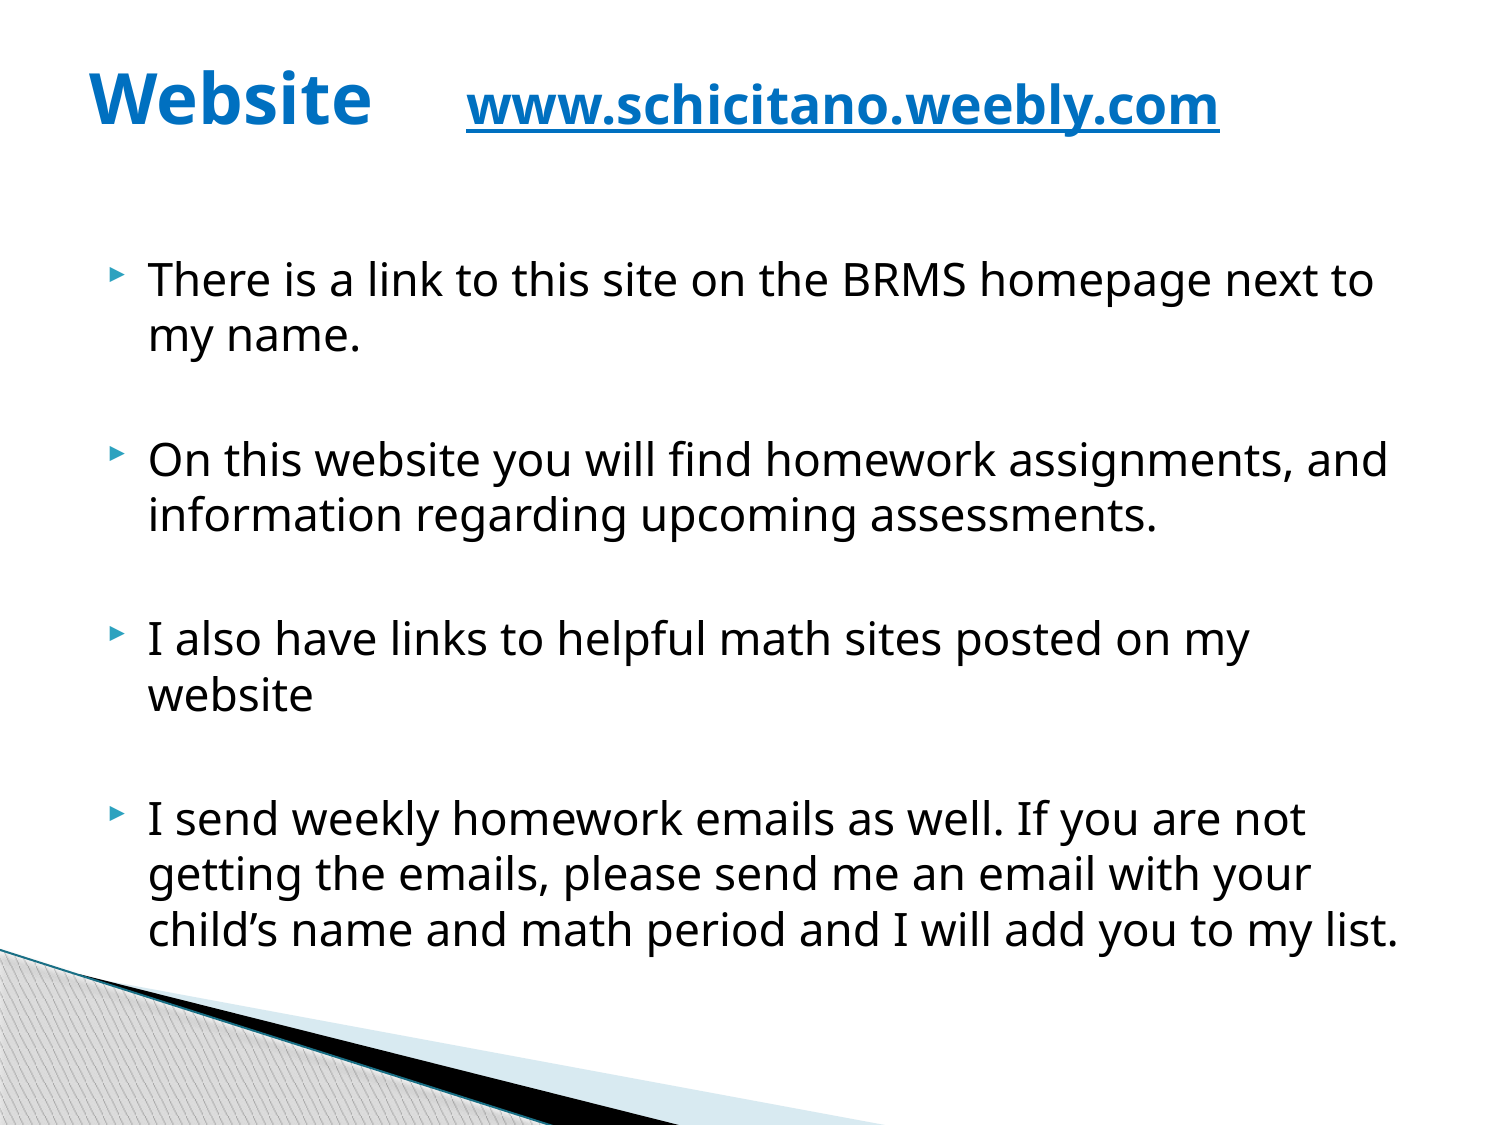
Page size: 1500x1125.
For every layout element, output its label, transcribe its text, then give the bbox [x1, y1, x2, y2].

title Website www.schicitano.weebly.com [75, 45, 1425, 233]
list There is a link to this site on the BRMS homepage next to my name. On this website you will find homework assignments, and information regarding upcoming assessments. I also have links to helpful math sites posted on my website I send weekly homework emails as well. If you are not getting the emails, please send me an email with your child’s name and math period and I will add you to my list. [75, 243, 1425, 986]
